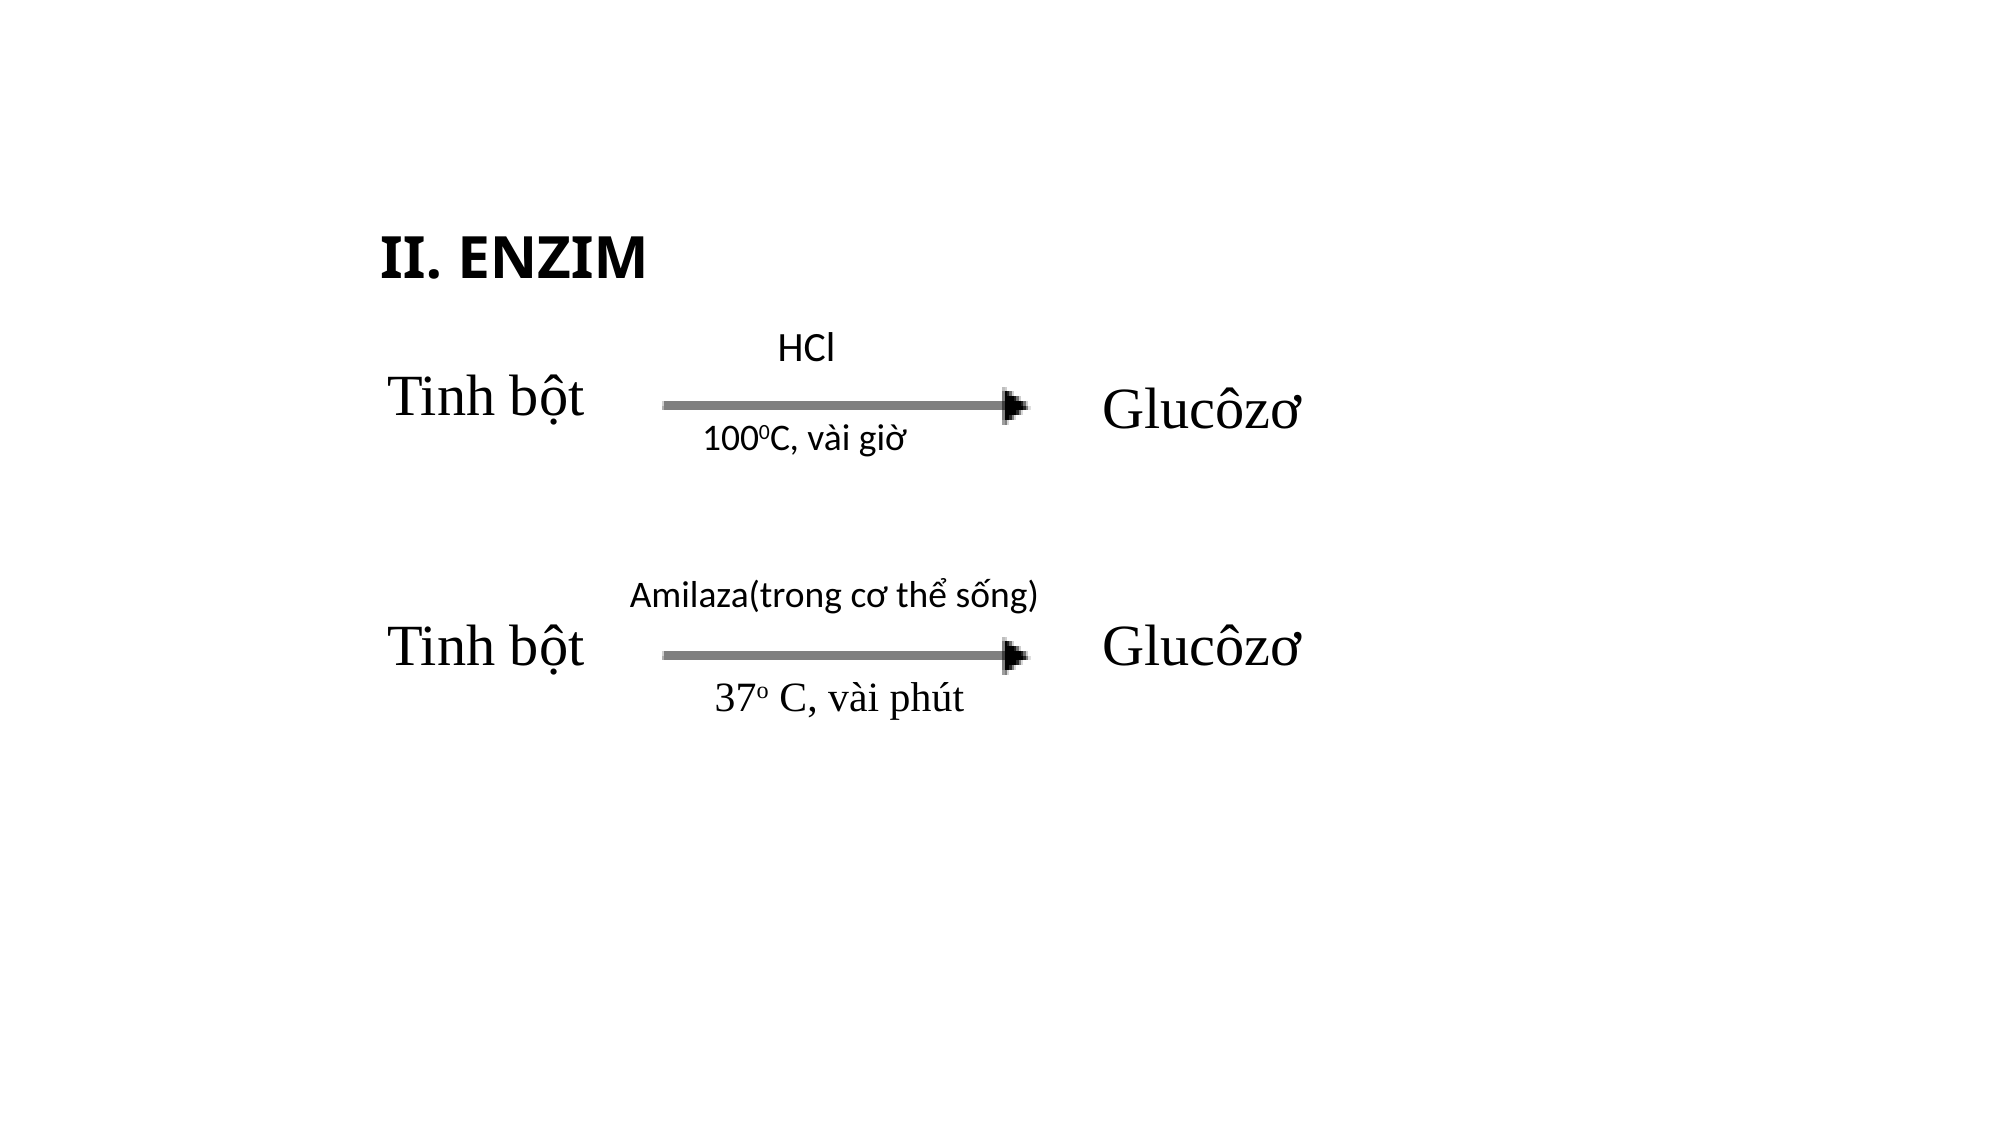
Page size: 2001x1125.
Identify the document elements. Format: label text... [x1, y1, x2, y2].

text_box Glucôzơ [1087, 362, 1413, 448]
text_box Tinh bột [299, 350, 675, 435]
text_box 1000C, vài giờ [687, 425, 922, 466]
text_box HCl [762, 312, 851, 378]
text_box II. ENZIM [365, 212, 664, 298]
text_box Tinh bột [299, 600, 675, 685]
text_box 37o C, vài phút [699, 662, 1088, 728]
picture [662, 387, 1031, 425]
text_box Glucôzơ [1087, 600, 1413, 685]
picture [662, 637, 1031, 675]
text_box Amilaza(trong cơ thể sống) [614, 562, 1055, 623]
